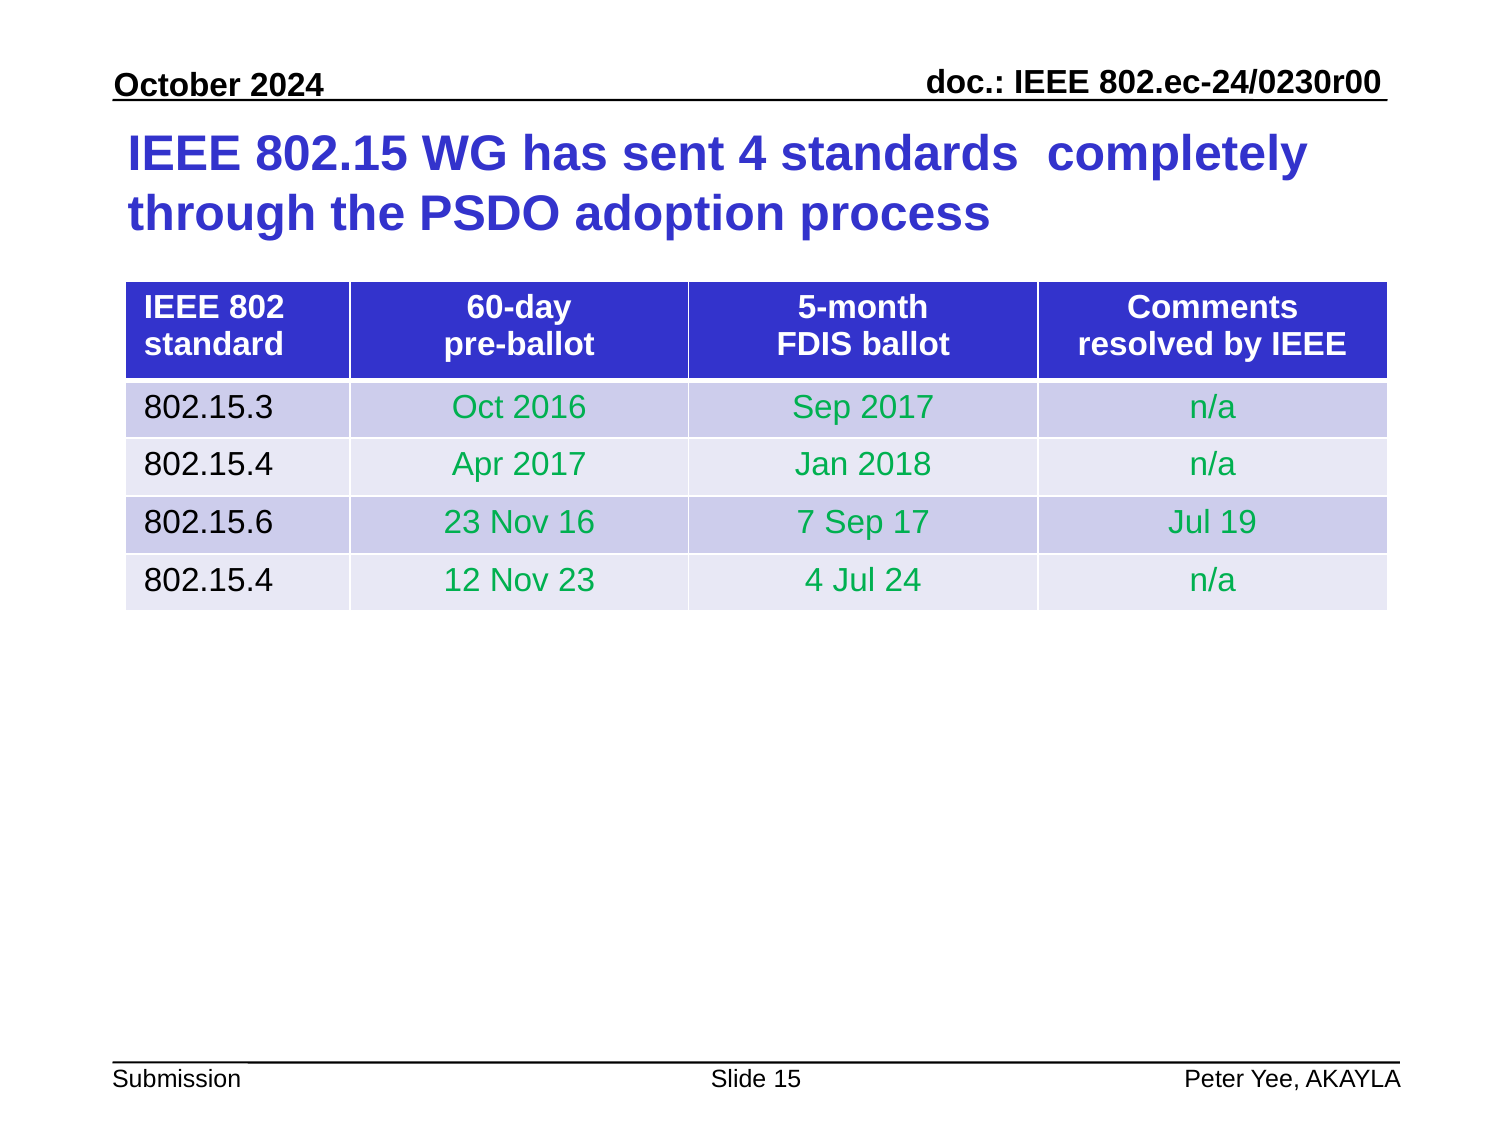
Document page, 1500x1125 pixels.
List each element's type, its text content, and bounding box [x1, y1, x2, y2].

table_cell n/a [1039, 383, 1387, 437]
title IEEE 802.15 WG has sent 4 standards completely through the PSDO adoption process [112, 112, 1388, 288]
table_header 60-day pre-ballot [351, 282, 688, 378]
table_cell Sep 2017 [689, 383, 1037, 437]
table_cell Jul 19 [1039, 497, 1387, 553]
table_cell 802.15.3 [126, 383, 349, 437]
table_cell 23 Nov 16 [351, 497, 688, 553]
table_cell 802.15.4 [126, 555, 349, 610]
table_cell 802.15.6 [126, 497, 349, 553]
table_cell Jan 2018 [689, 439, 1037, 495]
table_cell Apr 2017 [351, 439, 688, 495]
table_header Comments resolved by IEEE [1039, 282, 1387, 378]
table_cell 4 Jul 24 [689, 555, 1037, 610]
footer Peter Yee, AKAYLA [1183, 1061, 1402, 1093]
table_cell 802.15.4 [126, 439, 349, 495]
table_cell n/a [1039, 555, 1387, 610]
table_cell 7 Sep 17 [689, 497, 1037, 553]
table_header IEEE 802 standard [126, 282, 349, 378]
table_cell Oct 2016 [351, 383, 688, 437]
table_cell 12 Nov 23 [351, 555, 688, 610]
slide_number Slide 15 [709, 1061, 803, 1093]
table_header 5-month FDIS ballot [689, 282, 1037, 378]
table_cell n/a [1039, 439, 1387, 495]
